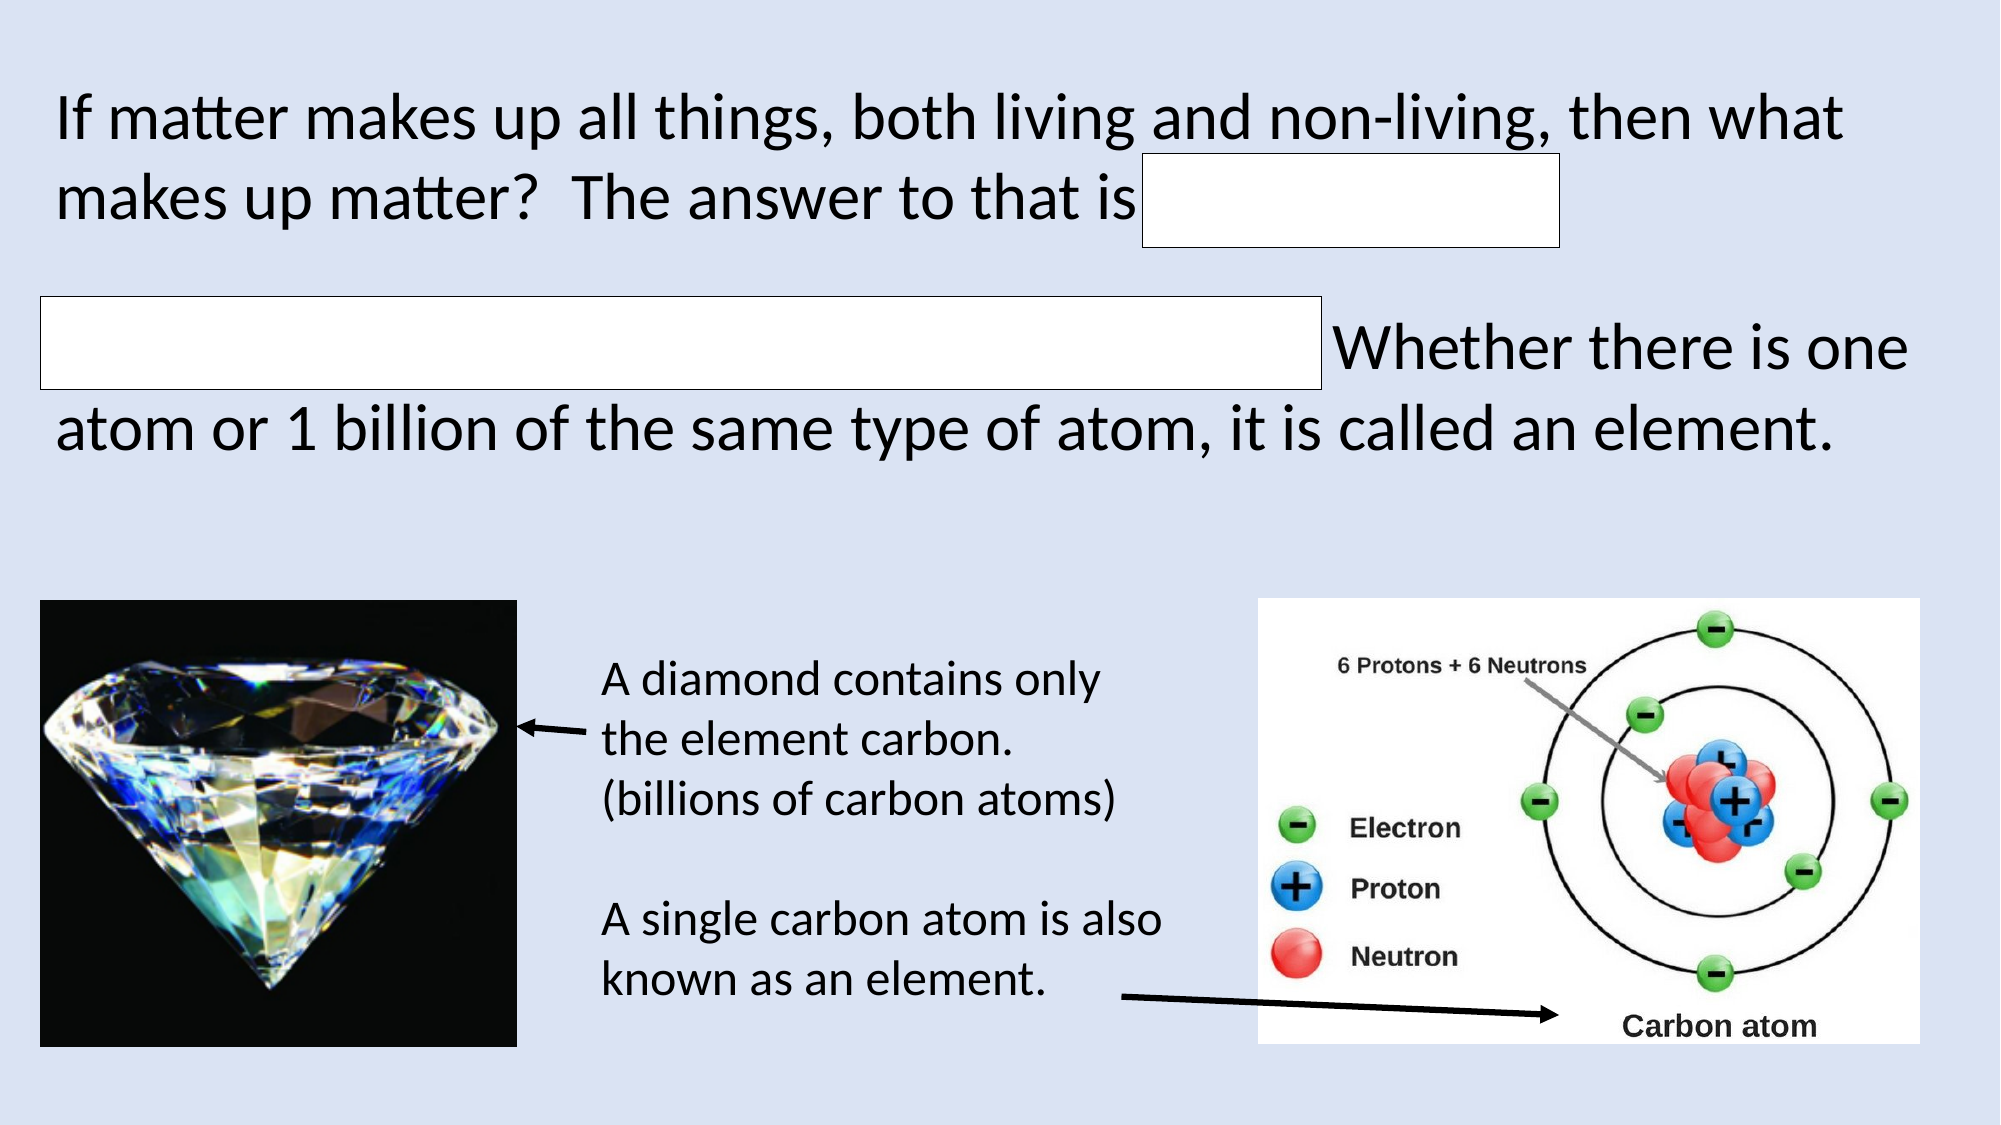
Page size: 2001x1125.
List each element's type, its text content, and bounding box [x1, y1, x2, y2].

picture [40, 600, 517, 1047]
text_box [1121, 996, 1560, 1016]
text_box A diamond contains only the element carbon. (billions of carbon atoms) A single carbon atom is also known as an element. [586, 638, 1194, 1013]
text_box [40, 296, 1322, 390]
text_box If matter makes up all things, both living and non-living, then what makes up matter? The answer to that is ATOMS. [40, 65, 1920, 240]
text_box Atoms are the smallest particle of an element. Whether there is one atom or 1 billion of the same type of atom, it is called an element. [40, 296, 1949, 471]
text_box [516, 726, 587, 732]
text_box [1142, 153, 1560, 248]
picture [1258, 598, 1920, 1044]
